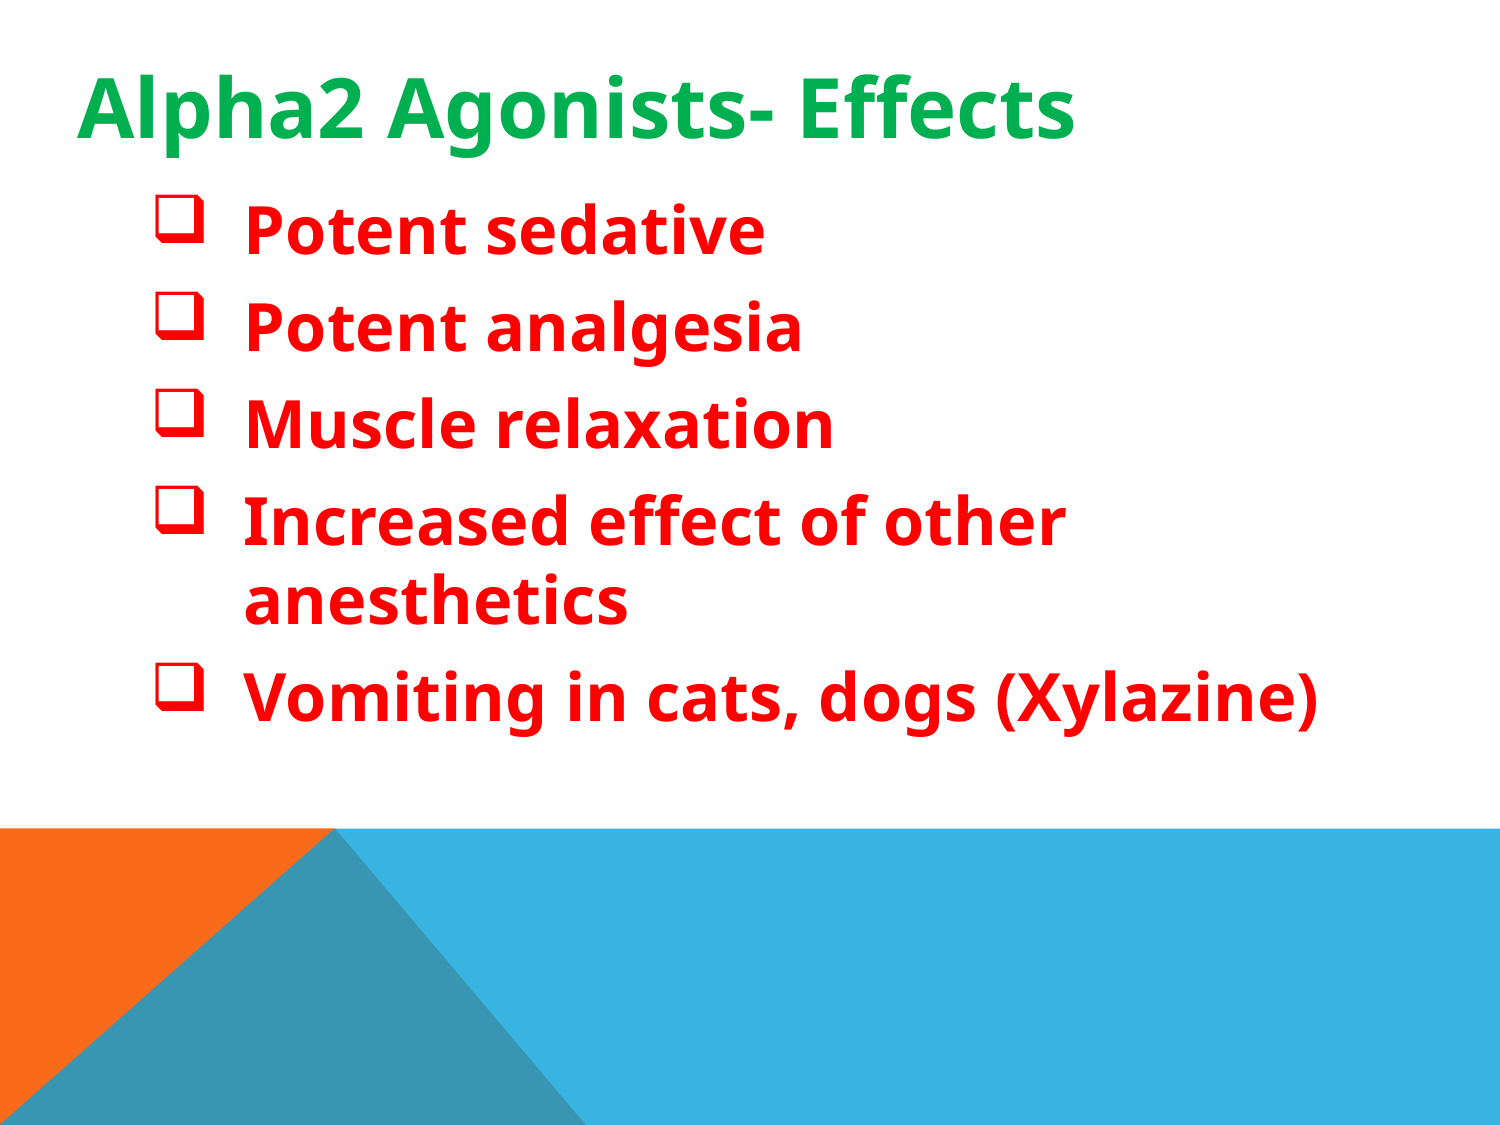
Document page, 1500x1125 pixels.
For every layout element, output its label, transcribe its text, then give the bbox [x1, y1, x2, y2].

title Alpha2 Agonists- Effects [62, 60, 1297, 150]
list Potent sedative Potent analgesia Muscle relaxation Increased effect of other anesthetics Vomiting in cats, dogs (Xylazine) [135, 180, 1369, 768]
